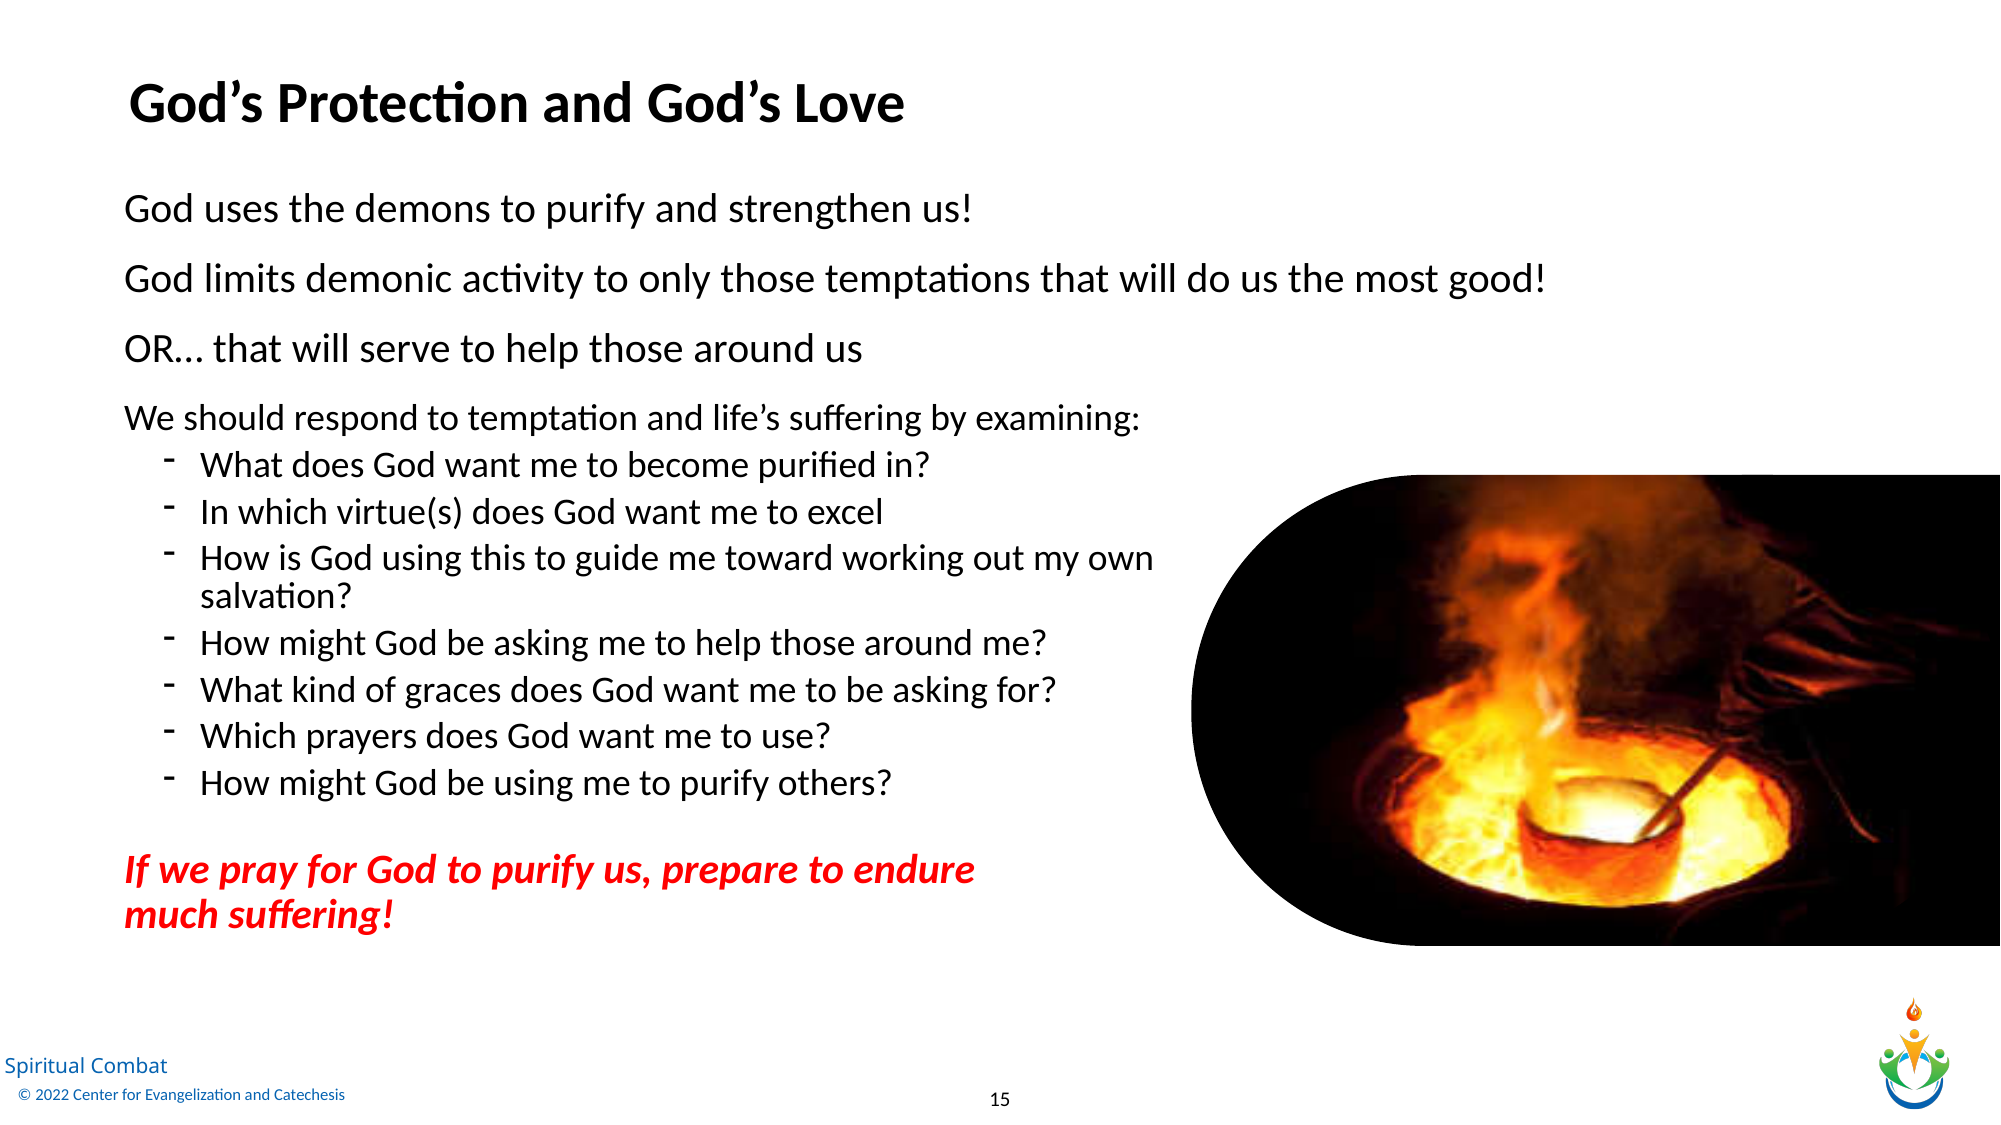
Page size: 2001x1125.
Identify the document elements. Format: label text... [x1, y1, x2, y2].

slide_number 15 [774, 1078, 1225, 1125]
text_box If we pray for God to purify us, prepare to endure much suffering! [109, 840, 1000, 946]
text_box God’s Protection and God’s Love [114, 56, 922, 142]
picture [1876, 997, 1952, 1112]
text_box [1191, 474, 2000, 946]
text_box We should respond to temptation and life’s suffering by examining: What does God want me to become purified in? In which virtue(s) does God want me to excel How is God using this to guide me toward working out my own salvation? How might God be asking me to help those around me? What kind of graces does God want me to be asking for? Which prayers does God want me to use? How might God be using me to purify others? [109, 391, 1176, 811]
text_box God uses the demons to purify and strengthen us! God limits demonic activity to only those temptations that will do us the most good! OR… that will serve to help those around us [109, 178, 1858, 379]
